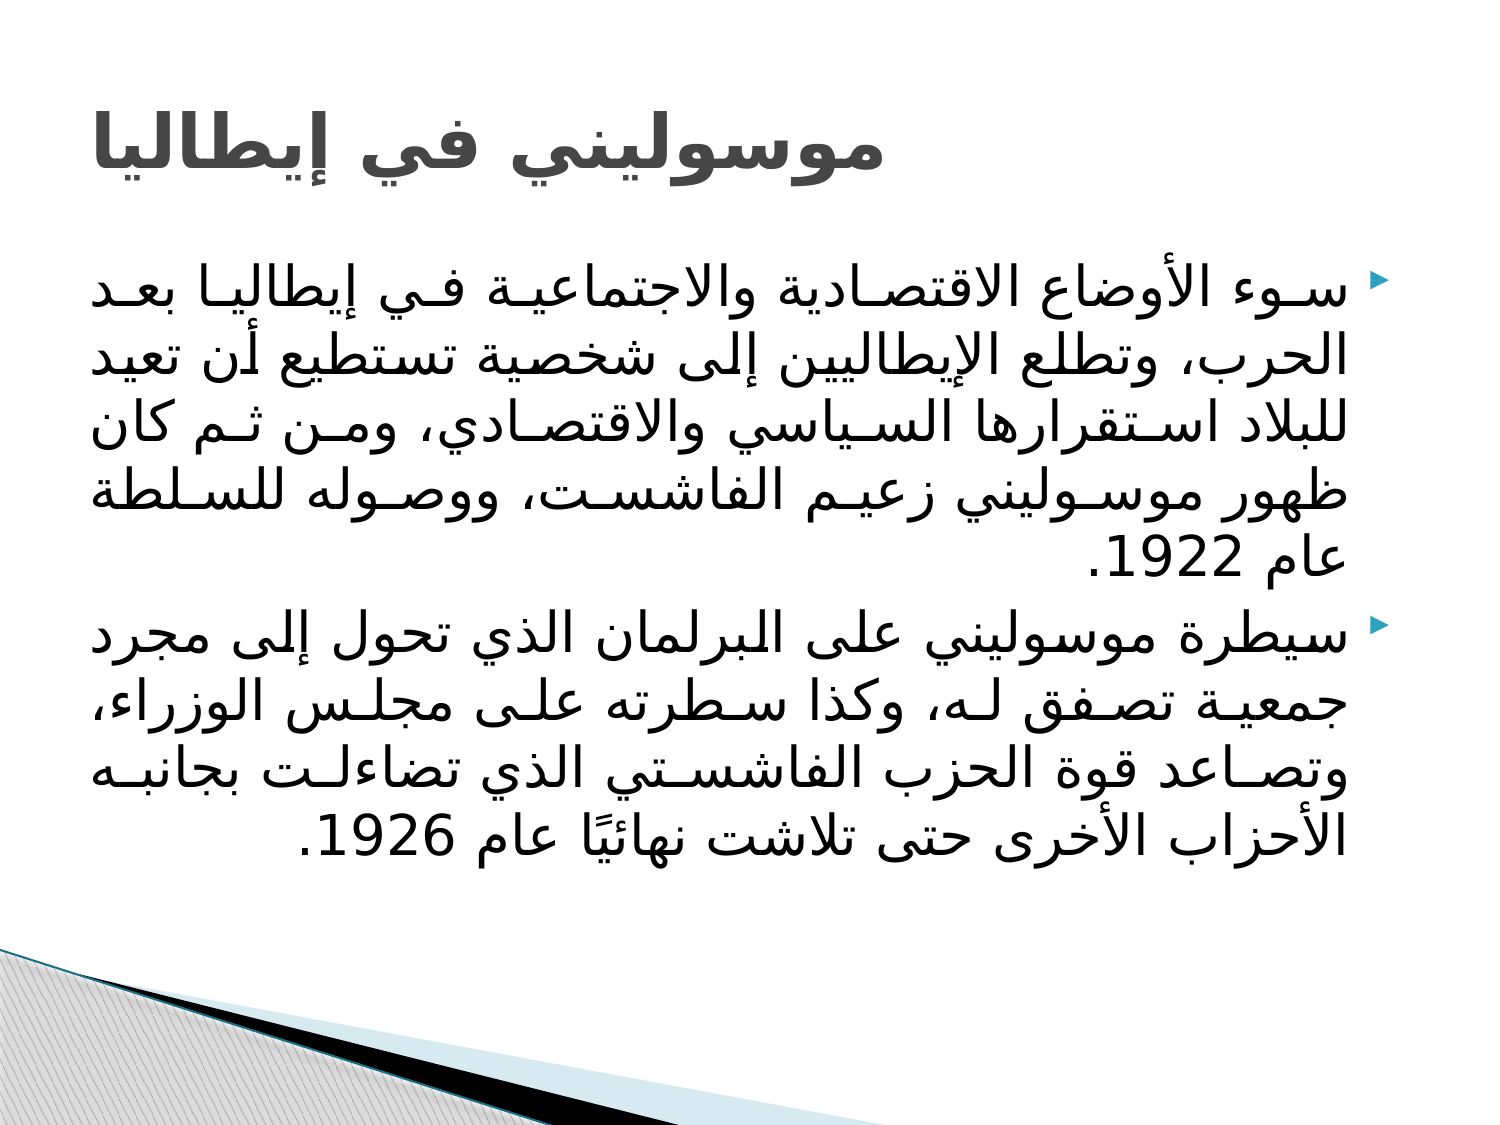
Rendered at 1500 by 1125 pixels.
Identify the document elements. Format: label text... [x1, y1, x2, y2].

list سوء الأوضاع الاقتصادية والاجتماعية في إيطاليا بعد الحرب، وتطلع الإيطاليين إلى شخصية تستطيع أن تعيد للبلاد استقرارها السياسي والاقتصادي، ومن ثم كان ظهور موسوليني زعيم الفاشست، ووصوله للسلطة عام 1922. سيطرة موسوليني على البرلمان الذي تحول إلى مجرد جمعية تصفق له، وكذا سطرته على مجلس الوزراء، وتصاعد قوة الحزب الفاشستي الذي تضاءلت بجانبه الأحزاب الأخرى حتى تلاشت نهائيًا عام 1926. [75, 243, 1425, 986]
title موسوليني في إيطاليا [75, 45, 1425, 233]
